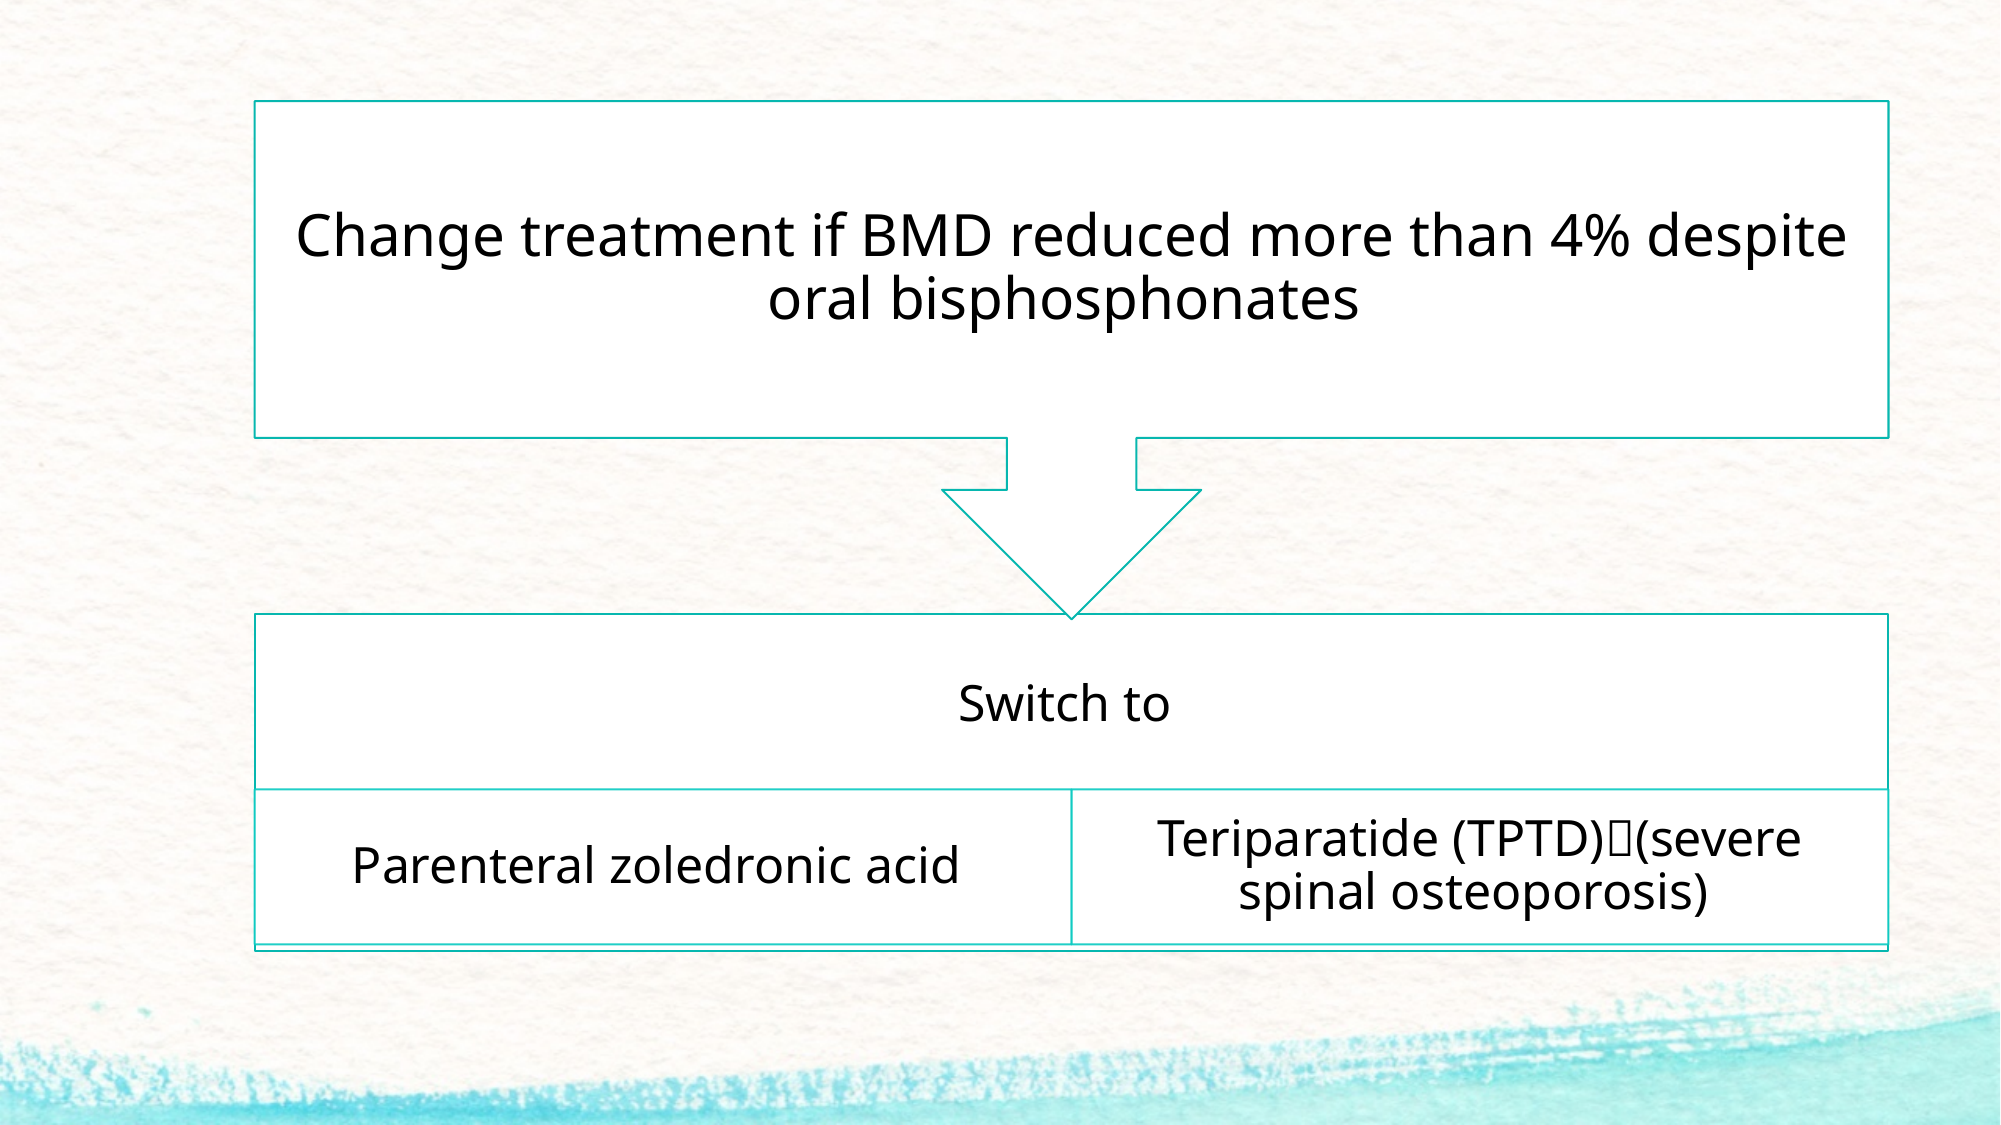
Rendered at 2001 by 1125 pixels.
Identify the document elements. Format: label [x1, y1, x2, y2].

picture [0, 0, 2001, 1125]
list [254, 100, 1889, 952]
